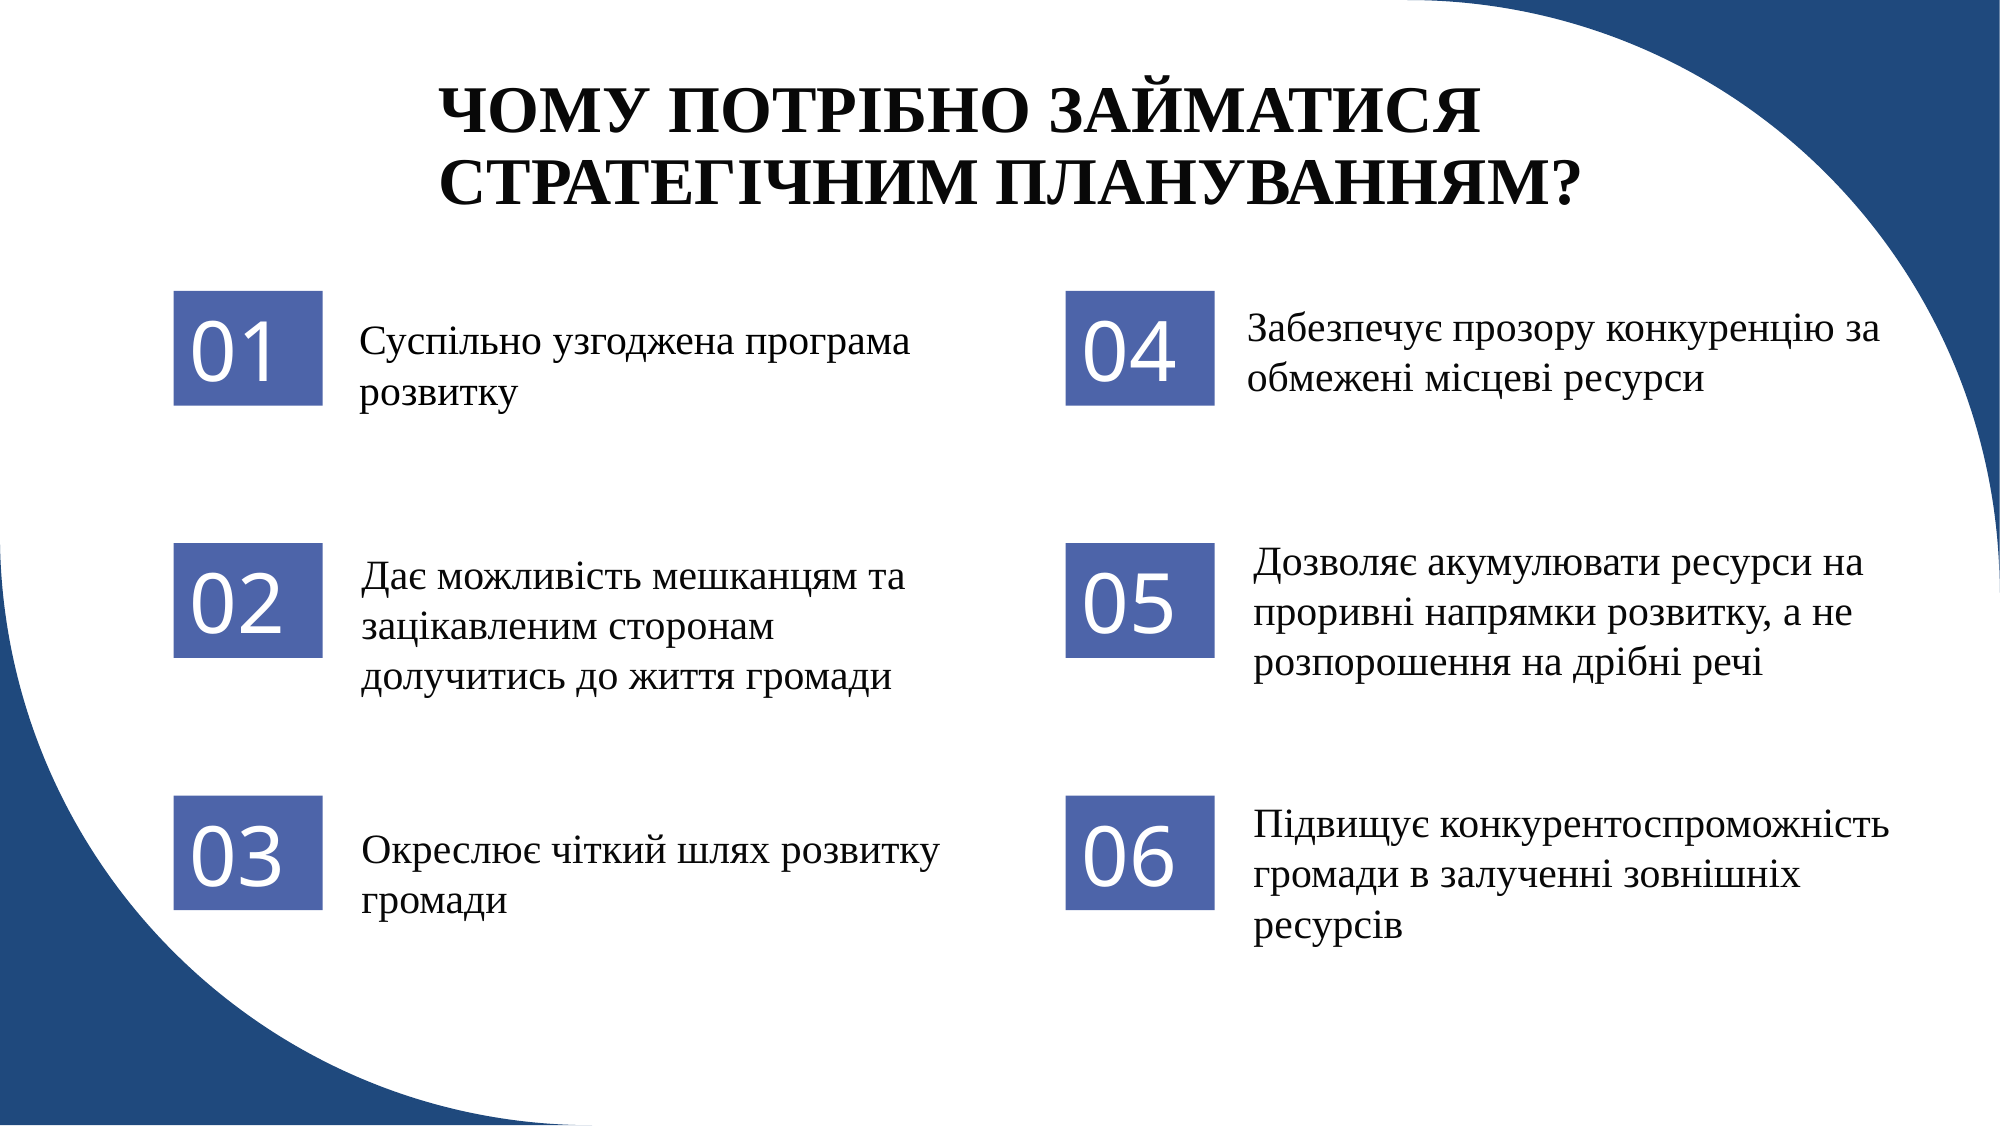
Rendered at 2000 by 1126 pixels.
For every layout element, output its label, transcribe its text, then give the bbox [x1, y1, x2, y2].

text_box 05 [1065, 543, 1215, 658]
text_box ЧОМУ ПОТРІБНО ЗАЙМАТИСЯ СТРАТЕГІЧНИМ ПЛАНУВАННЯМ? [423, 171, 1898, 303]
text_box 02 [173, 543, 323, 658]
text_box Дає можливість мешканцям та зацікавленим сторонам долучитись до життя громади [346, 540, 960, 705]
text_box Дозволяє акумулювати ресурси на проривні напрямки розвитку, а не розпорошення на дрібні речі [1238, 526, 1884, 691]
text_box Підвищує конкурентоспроможність громади в залученні зовнішніх ресурсів [1238, 788, 1977, 954]
text_box Забезпечує прозору конкуренцію за обмежені місцеві ресурси [1232, 292, 2000, 409]
text_box Суспільно узгоджена програма розвитку [344, 305, 1037, 422]
text_box 01 [173, 290, 323, 406]
text_box 03 [173, 795, 323, 911]
text_box 06 [1065, 795, 1215, 911]
text_box Окреслює чіткий шлях розвитку громади [346, 814, 1085, 930]
text_box 04 [1065, 303, 1215, 406]
